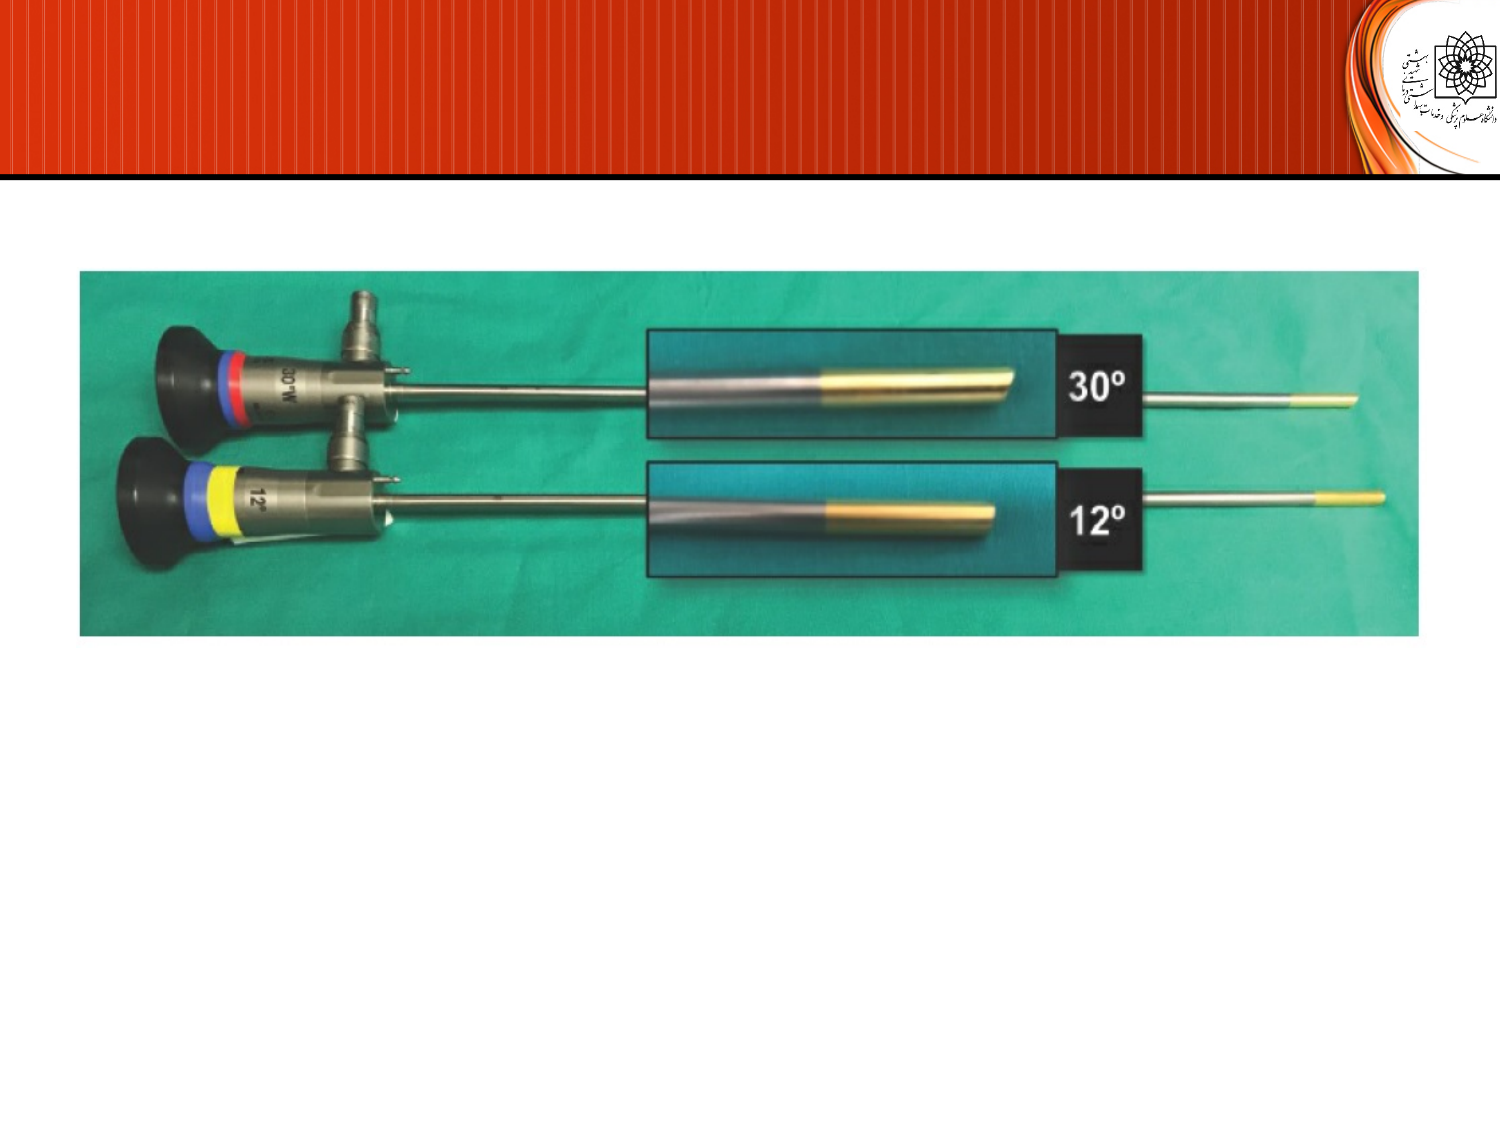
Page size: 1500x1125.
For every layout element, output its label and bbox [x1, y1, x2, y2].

list [76, 266, 1427, 648]
picture [0, 0, 1500, 1125]
